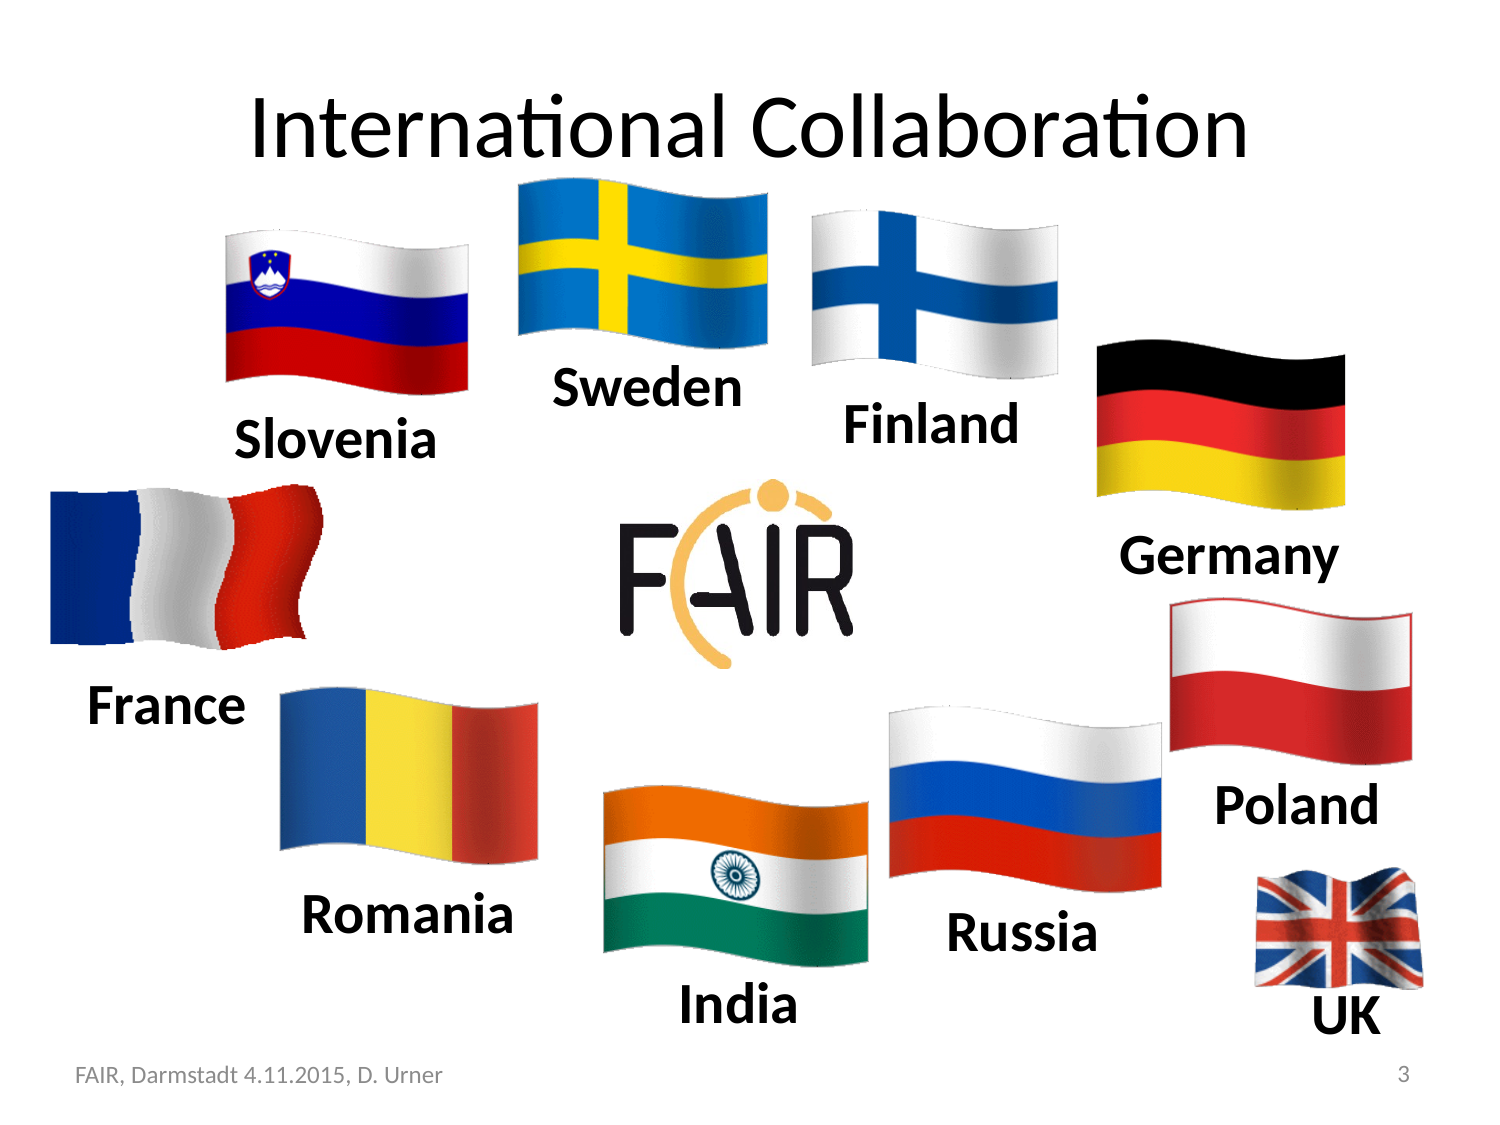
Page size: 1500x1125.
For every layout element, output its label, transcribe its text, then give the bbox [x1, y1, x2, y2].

footer FAIR, Darmstadt 4.11.2015, D. Urner [22, 1043, 497, 1104]
picture [619, 479, 853, 669]
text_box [41, 478, 328, 745]
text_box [1253, 867, 1432, 1055]
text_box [498, 169, 788, 427]
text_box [792, 201, 1078, 464]
slide_number 3 [1074, 1042, 1425, 1103]
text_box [1077, 331, 1365, 596]
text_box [258, 678, 559, 954]
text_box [1149, 589, 1432, 845]
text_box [867, 696, 1184, 972]
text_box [206, 220, 488, 479]
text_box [582, 776, 891, 1044]
title International Collaboration [75, 45, 1425, 197]
